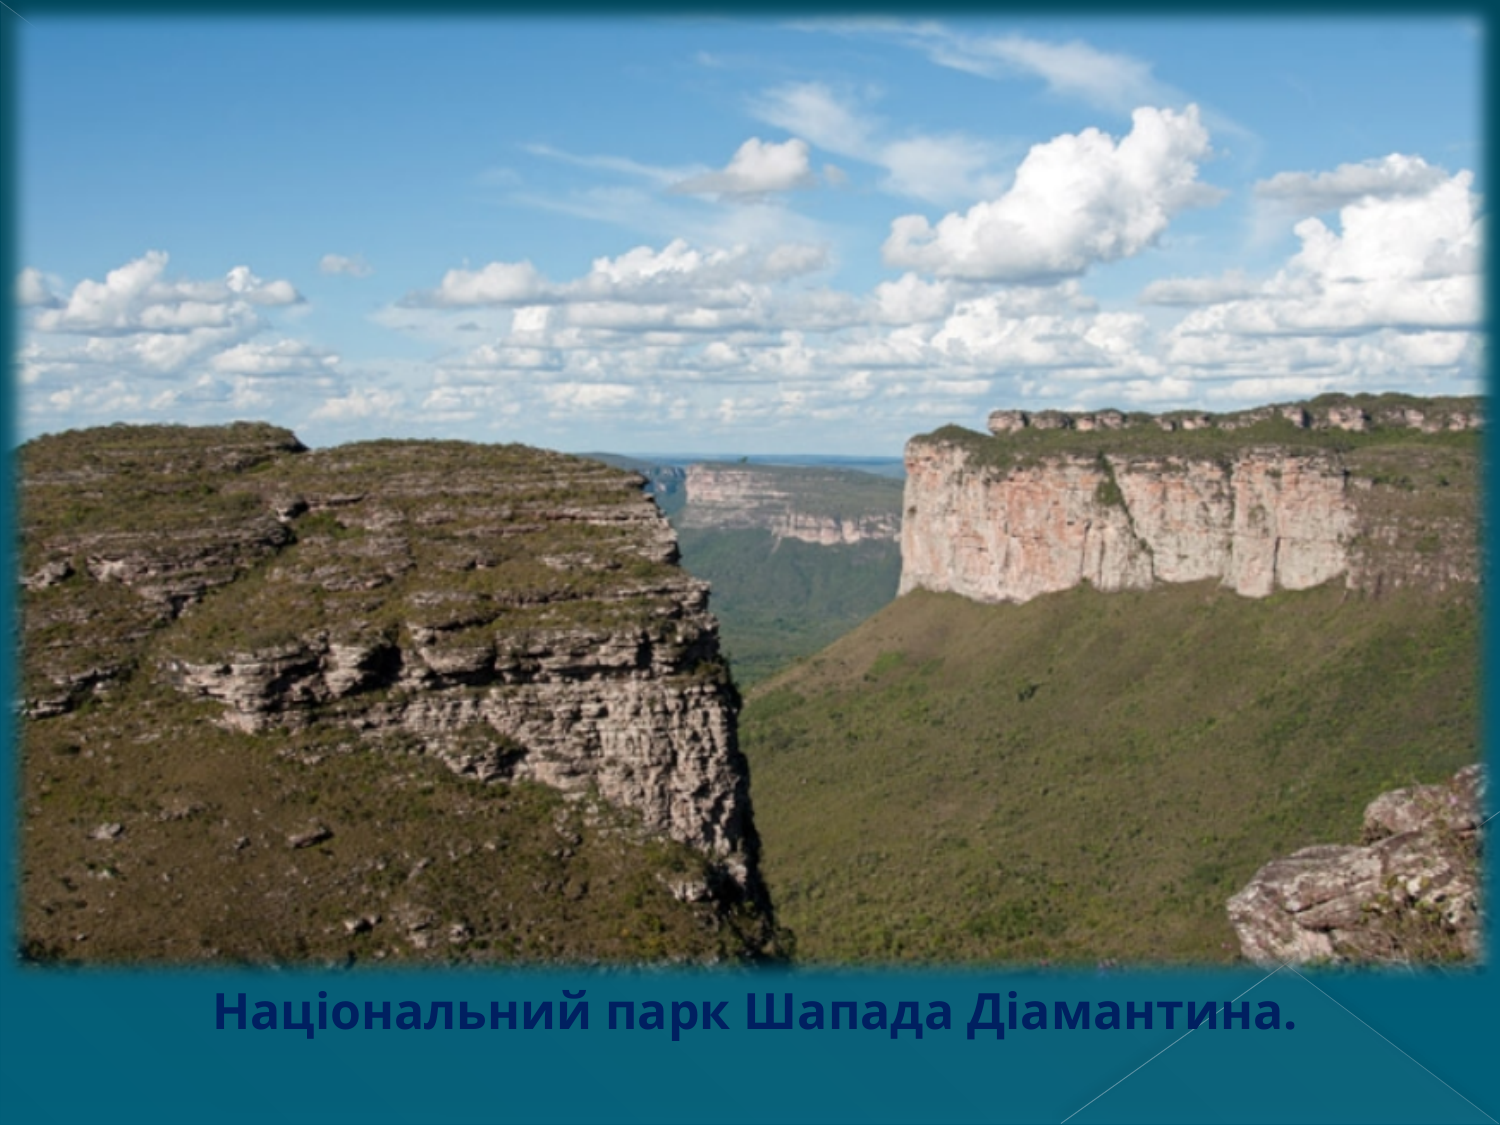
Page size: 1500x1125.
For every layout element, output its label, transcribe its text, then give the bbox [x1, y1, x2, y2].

picture [2, 4, 1496, 985]
list Національний парк Шапада Діамантина. [75, 986, 1425, 1059]
